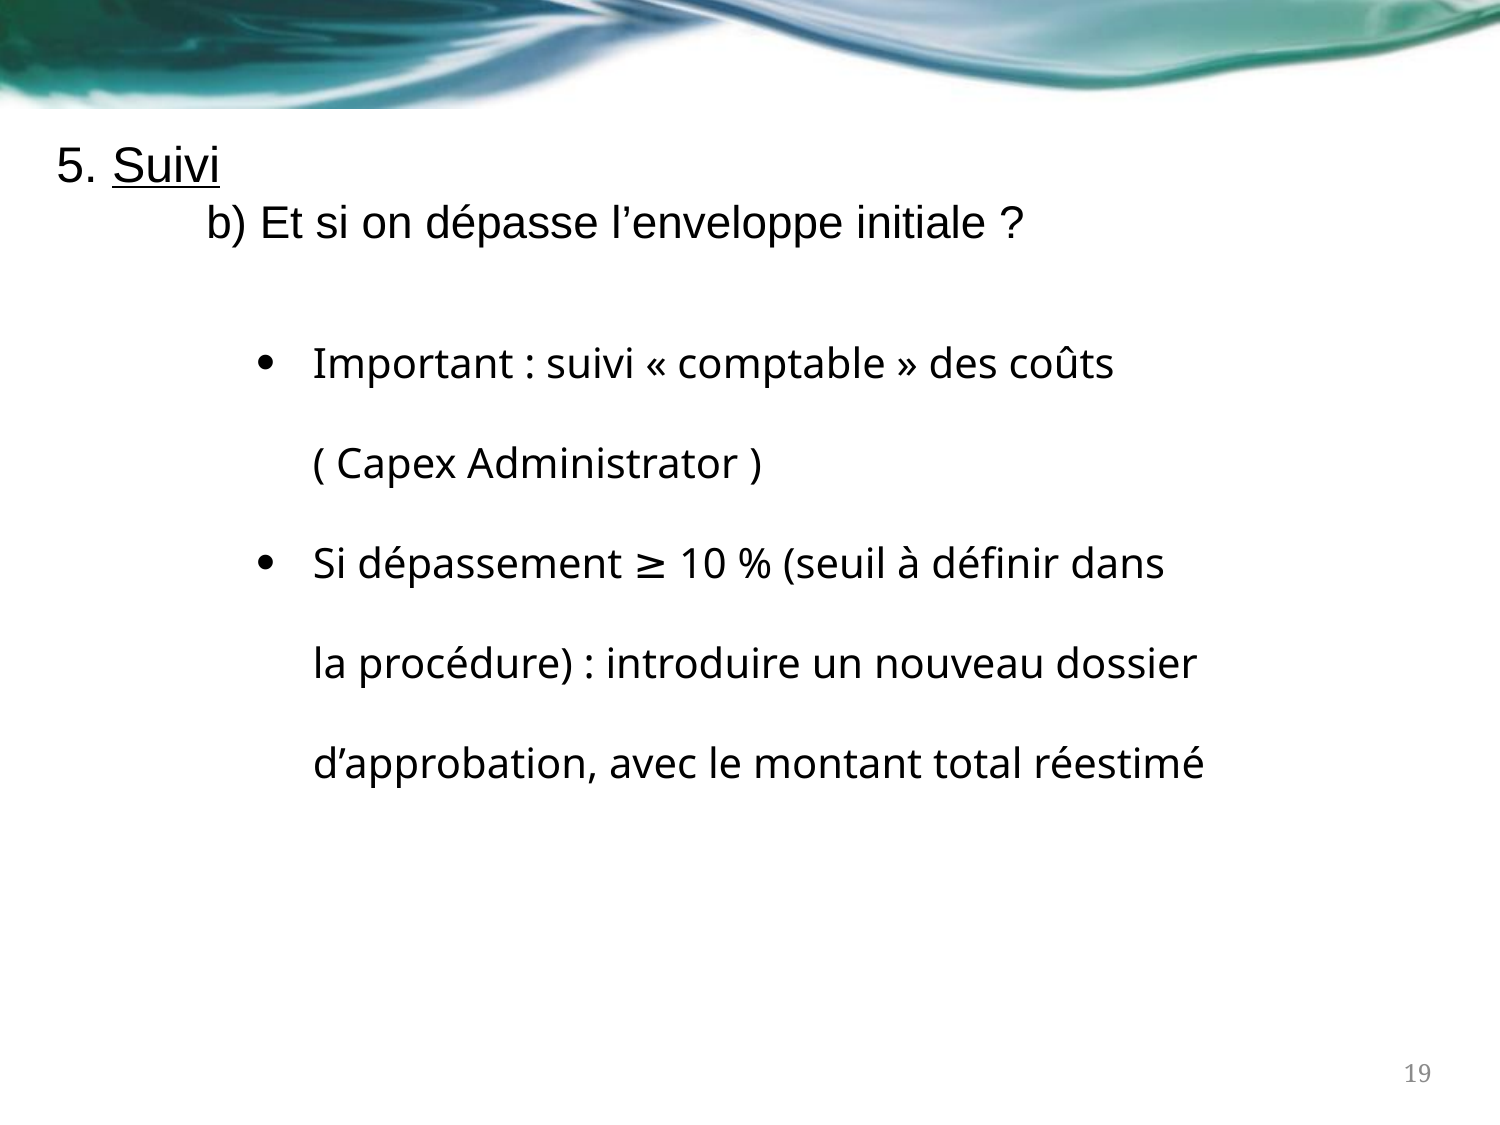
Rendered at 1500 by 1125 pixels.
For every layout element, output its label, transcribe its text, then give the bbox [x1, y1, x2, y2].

slide_number 19 [1376, 1059, 1447, 1103]
text_box Important : suivi « comptable » des coûts ( Capex Administrator ) Si dépassement ≥ 10 % (seuil à définir dans la procédure) : introduire un nouveau dossier d’approbation, avec le montant total réestimé [241, 278, 1500, 1059]
picture [0, 0, 1500, 109]
text_box 5. Suivi b) Et si on dépasse l’enveloppe initiale ? [41, 125, 1471, 276]
